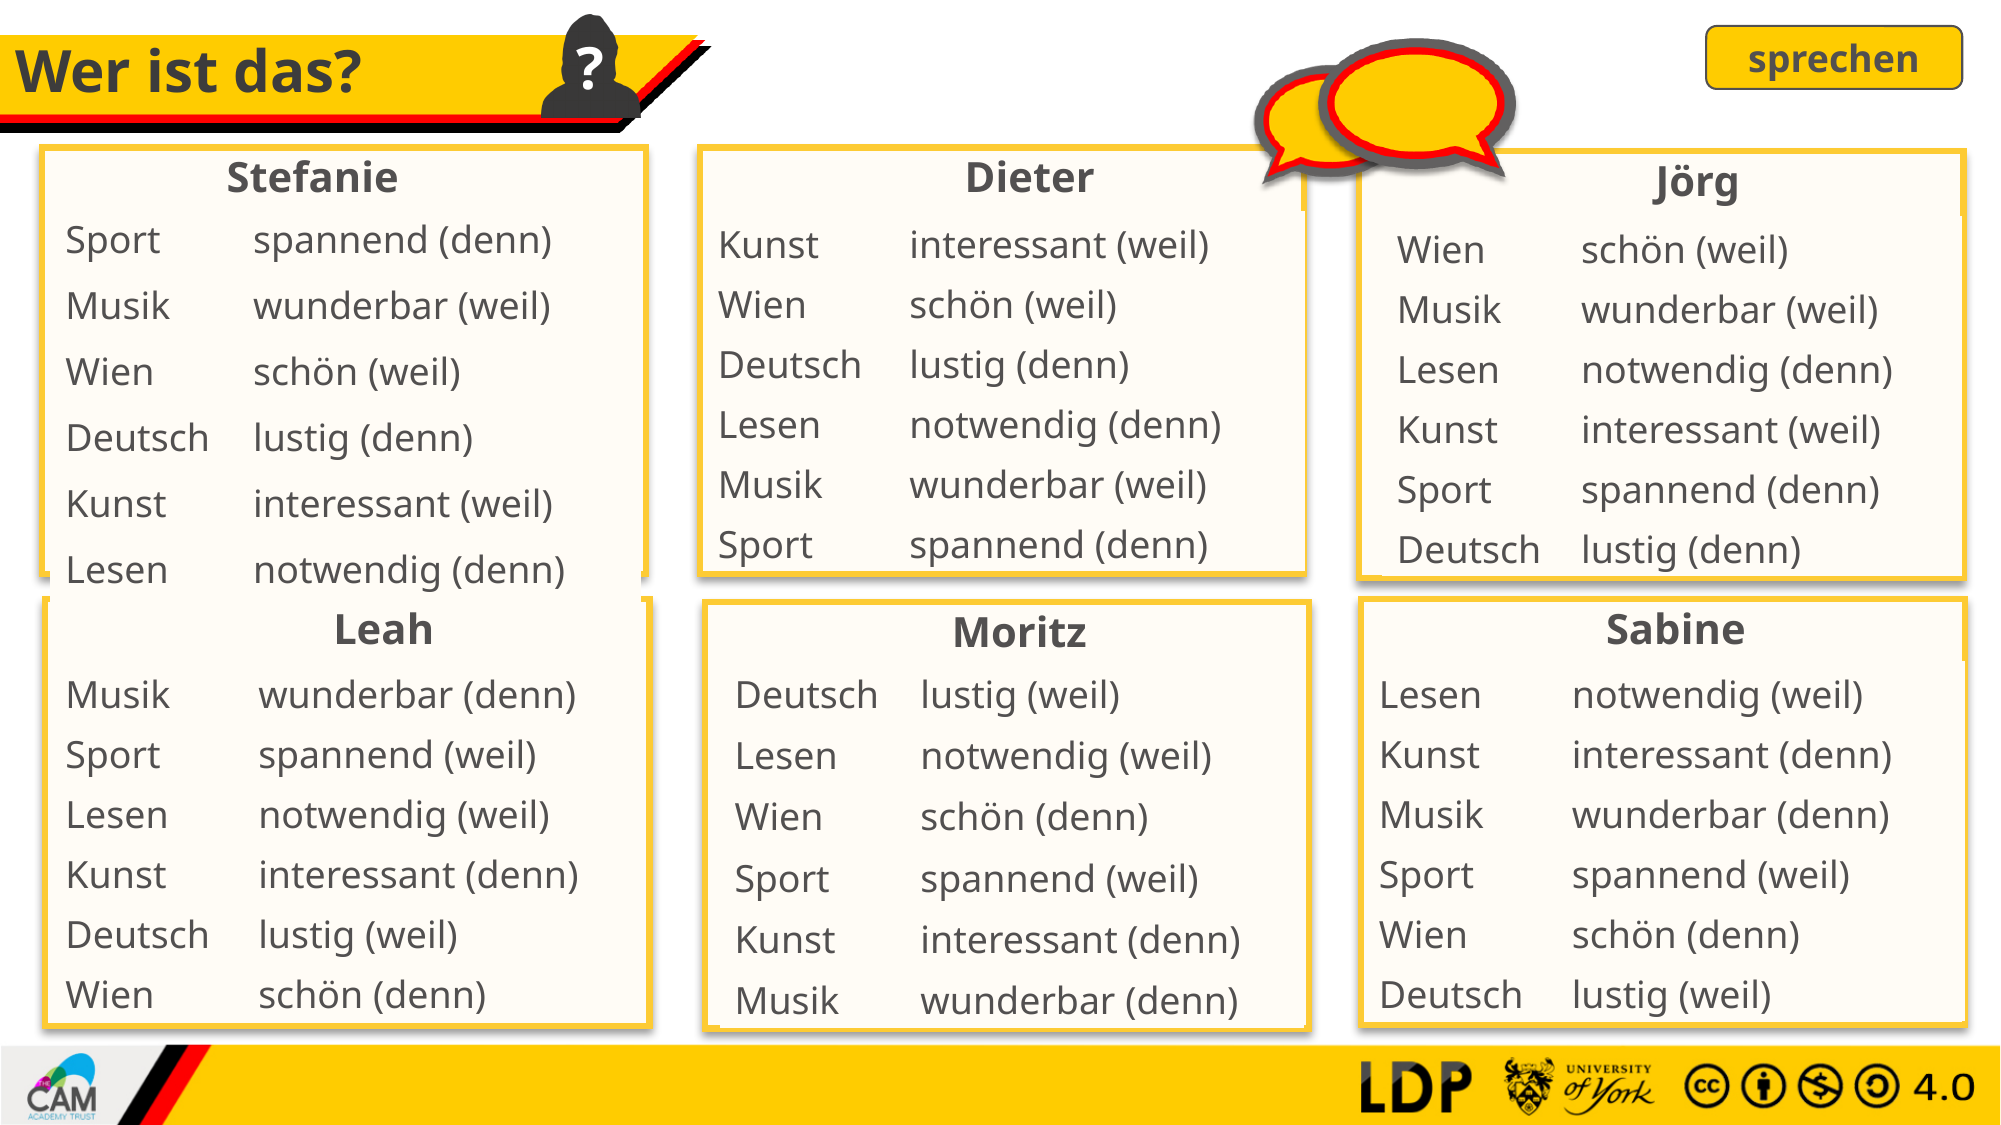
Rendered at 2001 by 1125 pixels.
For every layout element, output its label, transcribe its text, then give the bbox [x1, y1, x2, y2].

table_cell schön (weil) [238, 338, 641, 404]
table_cell Musik [50, 272, 238, 338]
table_cell Lesen [720, 722, 905, 783]
table_cell interessant (weil) [1566, 396, 1962, 456]
table_cell wunderbar (weil) [238, 272, 641, 338]
text_box [1358, 150, 1964, 579]
table_cell Musik [703, 451, 894, 511]
text_box [699, 147, 1305, 575]
table_cell Wien [1364, 901, 1557, 961]
text_box Moritz [861, 598, 1178, 661]
table_header schön (weil) [1566, 216, 1962, 276]
table_cell Sport [1364, 841, 1557, 901]
table_header spannend (denn) [238, 206, 641, 272]
title Wer ist das? [0, 35, 727, 142]
table_cell Sport [703, 511, 894, 571]
text_box [704, 601, 1310, 1030]
table_header Wien [1382, 216, 1566, 276]
text_box ? [641, 23, 681, 109]
table_header notwendig (weil) [1557, 661, 1965, 721]
table_cell Deutsch [50, 901, 243, 961]
table_cell spannend (weil) [1557, 841, 1965, 901]
table_cell Lesen [50, 536, 238, 603]
table_header lustig (weil) [905, 661, 1304, 722]
table_cell Wien [720, 783, 905, 845]
table_cell Lesen [1382, 336, 1566, 396]
text_box [1360, 598, 1966, 1026]
table_header Lesen [1364, 661, 1557, 721]
table_cell wunderbar (weil) [894, 451, 1305, 511]
table_cell Wien [50, 961, 243, 1021]
text_box [471, 147, 647, 575]
table_cell Kunst [1382, 396, 1566, 456]
text_box [44, 598, 651, 1027]
text_box sprechen [1705, 24, 1964, 90]
table_cell interessant (weil) [238, 470, 641, 536]
table_header Deutsch [720, 661, 905, 722]
table_cell notwendig (weil) [905, 722, 1304, 783]
table_cell wunderbar (denn) [1557, 781, 1965, 841]
table_cell Deutsch [1382, 516, 1566, 576]
table_cell notwendig (denn) [1566, 336, 1962, 396]
table_cell wunderbar (denn) [905, 967, 1304, 1028]
table_cell lustig (weil) [1557, 961, 1965, 1021]
table_cell notwendig (weil) [243, 781, 652, 841]
table_cell Sport [1382, 456, 1566, 516]
text_box Jörg [1516, 147, 1880, 213]
table_cell Kunst [1364, 721, 1557, 781]
table_cell interessant (denn) [1557, 721, 1965, 781]
table_cell wunderbar (weil) [1566, 276, 1962, 336]
table_cell schön (denn) [1557, 901, 1965, 961]
table_cell Lesen [703, 391, 894, 451]
table_cell spannend (denn) [894, 511, 1305, 571]
table_cell Musik [1382, 276, 1566, 336]
table_cell Kunst [50, 470, 238, 536]
table_cell schön (weil) [894, 271, 1305, 331]
table_cell spannend (denn) [1566, 456, 1962, 516]
text_box Sabine [1518, 595, 1834, 660]
table_cell Sport [50, 721, 243, 781]
table_cell interessant (denn) [243, 841, 652, 901]
text_box Dieter [829, 143, 1230, 209]
table_cell lustig (denn) [1566, 516, 1962, 576]
table_cell Kunst [50, 841, 243, 901]
table_cell spannend (weil) [905, 845, 1304, 906]
table_cell lustig (denn) [238, 404, 641, 470]
picture [0, 0, 2001, 1125]
table_header interessant (weil) [894, 211, 1305, 271]
table_cell Deutsch [703, 331, 894, 391]
table_cell lustig (denn) [894, 331, 1305, 391]
table_cell Lesen [50, 781, 243, 841]
table_cell Wien [50, 338, 238, 404]
table_cell notwendig (denn) [894, 391, 1305, 451]
table_header Musik [50, 661, 243, 721]
table_cell interessant (denn) [905, 906, 1304, 967]
table_header Kunst [703, 211, 894, 271]
table_cell Sport [720, 845, 905, 906]
table_cell notwendig (denn) [238, 536, 641, 603]
table_cell spannend (weil) [243, 721, 652, 781]
table_cell Kunst [720, 906, 905, 967]
text_box Stefanie [154, 143, 471, 206]
text_box [41, 147, 154, 575]
table_cell Wien [703, 271, 894, 331]
table_cell Musik [1364, 781, 1557, 841]
table_cell Deutsch [50, 404, 238, 470]
table_cell Deutsch [1364, 961, 1557, 1021]
table_cell schön (denn) [905, 783, 1304, 845]
table_cell lustig (weil) [243, 901, 652, 961]
table_cell schön (denn) [243, 961, 652, 1021]
table_header Sport [50, 206, 238, 272]
text_box Leah [202, 603, 566, 661]
table_header wunderbar (denn) [243, 661, 652, 721]
table_cell Musik [720, 967, 905, 1028]
